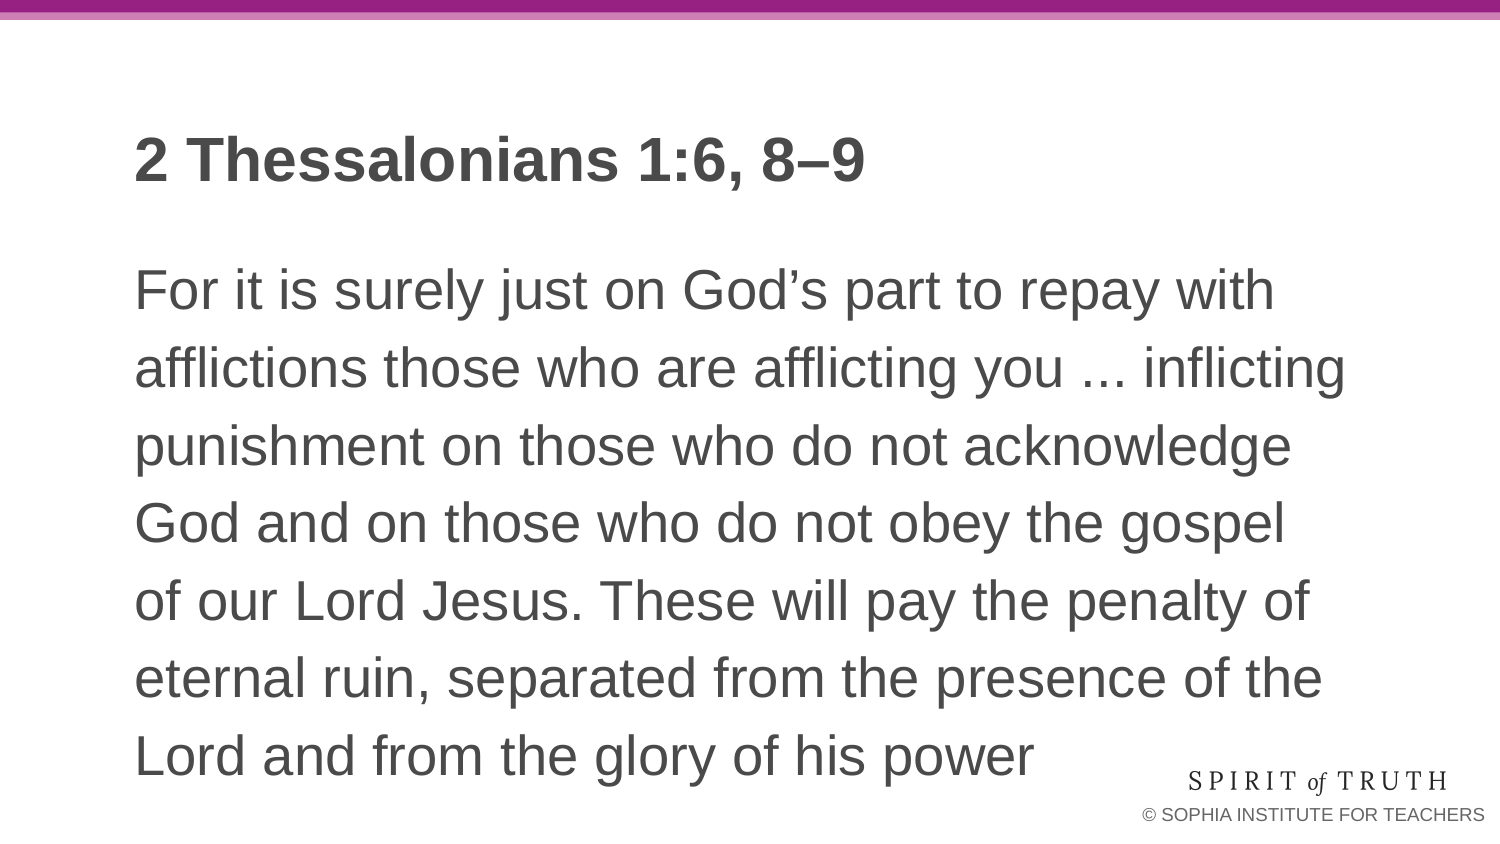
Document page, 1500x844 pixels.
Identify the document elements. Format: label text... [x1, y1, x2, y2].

title 2 Thessalonians 1:6, 8–9 [119, 103, 1381, 192]
list For it is surely just on God’s part to repay with afflictions those who are afflicting you ... inflicting punishment on those who do not acknowledge God and on those who do not obey the gospel of our Lord Jesus. These will pay the penalty of eternal ruin, separated from the presence of the Lord and from the glory of his power [119, 228, 1381, 755]
picture [1186, 768, 1449, 797]
